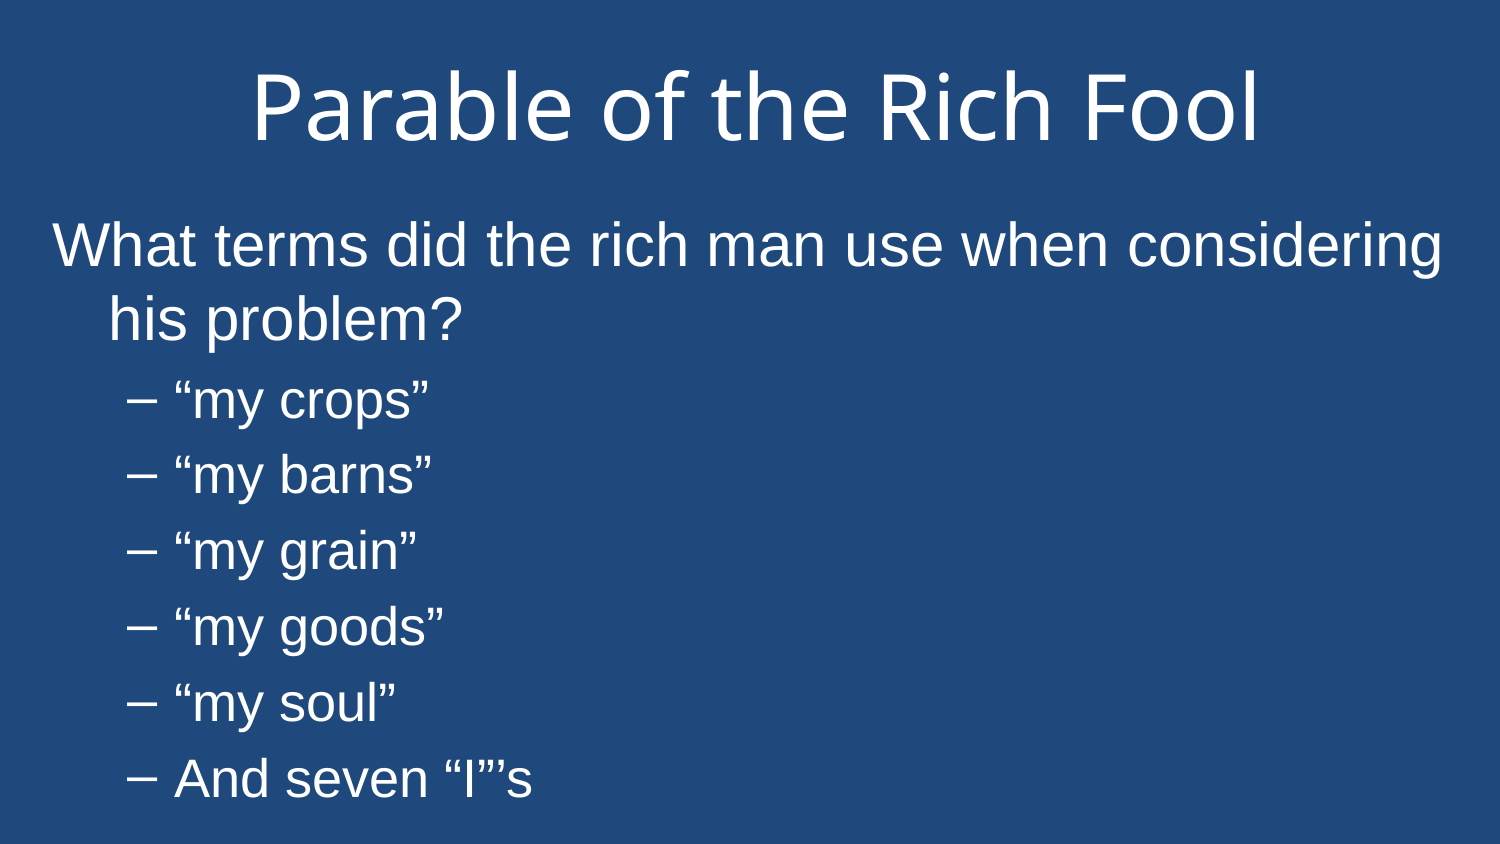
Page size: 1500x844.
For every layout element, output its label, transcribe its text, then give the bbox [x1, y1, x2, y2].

list What terms did the rich man use when considering his problem? “my crops” “my barns” “my grain” “my goods” “my soul” And seven “I”’s [37, 196, 1475, 822]
title Parable of the Rich Fool [37, 33, 1475, 175]
